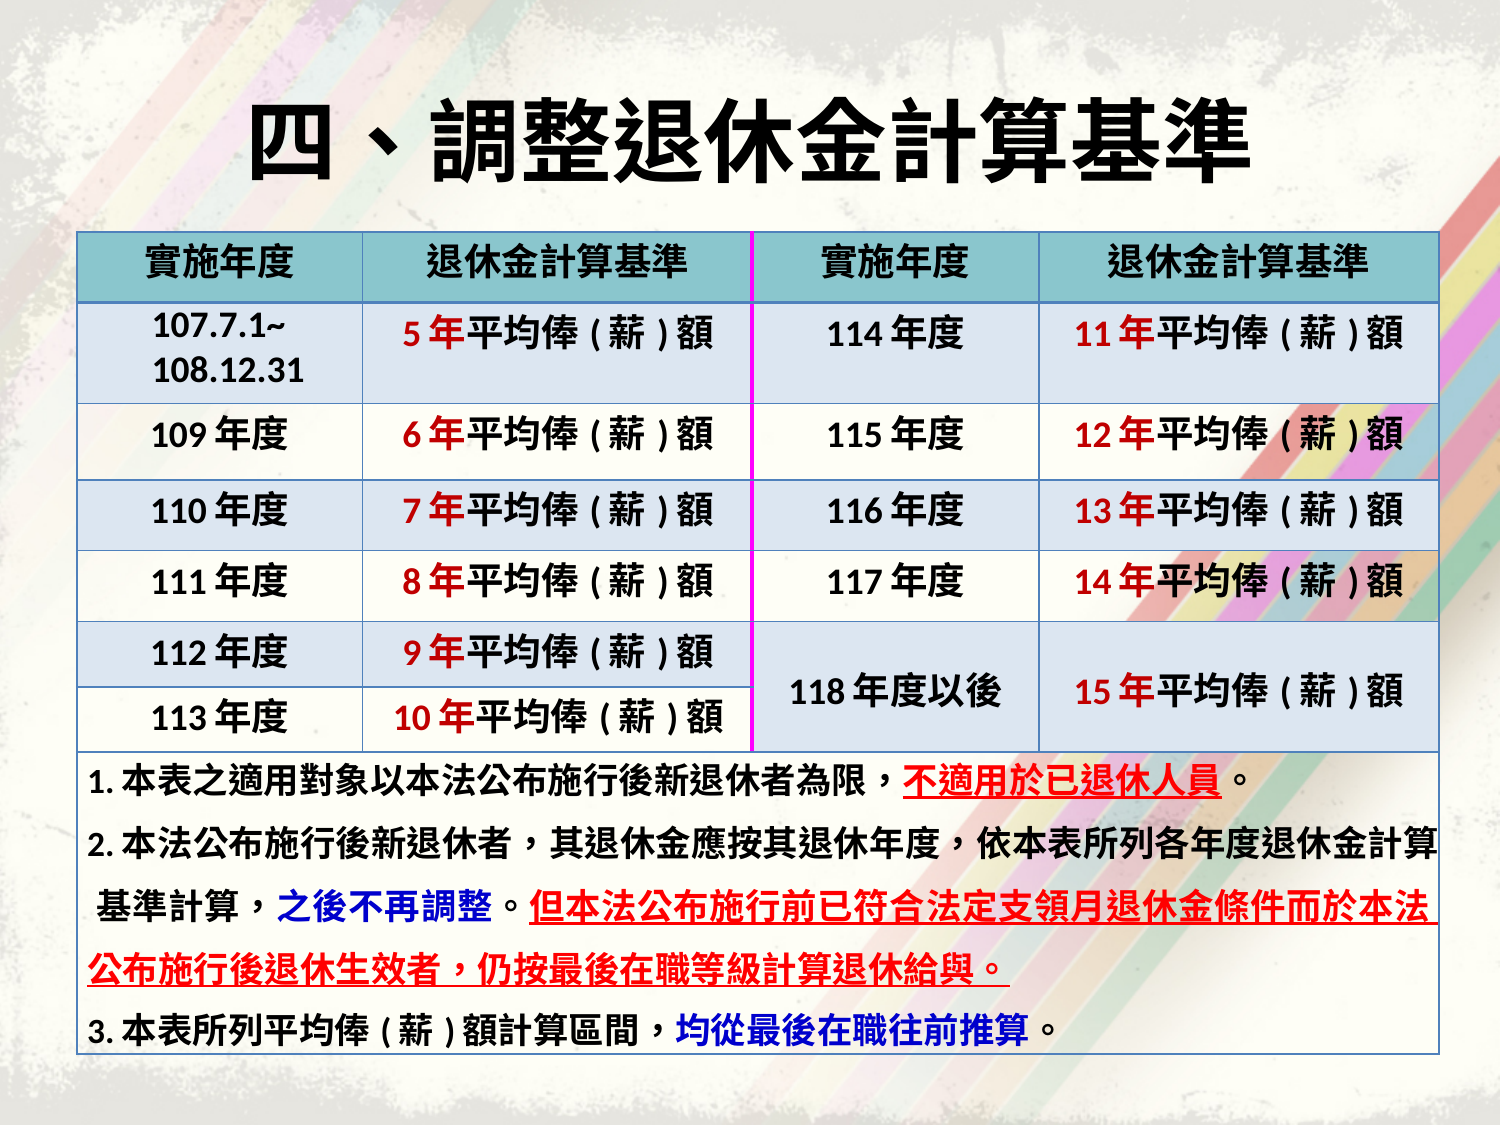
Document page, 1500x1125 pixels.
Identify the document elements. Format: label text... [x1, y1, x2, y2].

table_cell 109年度 [78, 404, 362, 479]
table_cell 110年度 [78, 481, 362, 550]
table_cell 11年平均俸(薪)額 [1040, 304, 1438, 403]
table_header 退休金計算基準 [363, 233, 750, 301]
table_cell 13年平均俸(薪)額 [1040, 481, 1438, 550]
table_cell 112年度 [78, 622, 362, 686]
table_cell 1.本表之適用對象以本法公布施行後新退休者為限，不適用於已退休人員。 2.本法公布施行後新退休者，其退休金應按其退休年度，依本表所列各年度退休金計算 基準計算，之後不再調整。但本法公布施行前已符合法定支領月退休金條件而於本法 公布施行後退休生效者，仍按最後在職等級計算退休給與。 3.本表所列平均俸(薪)額計算區間，均從最後在職往前推算。 [78, 753, 1438, 1053]
table_cell 12年平均俸(薪)額 [1040, 404, 1438, 479]
table_cell 114年度 [754, 304, 1038, 403]
table_cell 7年平均俸(薪)額 [363, 481, 750, 550]
table_cell 115年度 [754, 404, 1038, 479]
picture [0, 0, 1500, 1125]
table_cell 107.7.1~ 108.12.31 [78, 304, 362, 403]
table_cell 10年平均俸(薪)額 [363, 688, 750, 751]
table_cell 111年度 [78, 551, 362, 621]
table_cell 118年度以後 [754, 622, 1038, 751]
table_cell 15年平均俸(薪)額 [1040, 622, 1438, 751]
table_cell 116年度 [754, 481, 1038, 550]
table_cell 117年度 [754, 551, 1038, 621]
table_cell 8年平均俸(薪)額 [363, 551, 750, 621]
table_header 實施年度 [754, 233, 1038, 301]
title 四、調整退休金計算基準 [75, 45, 1425, 231]
table_header 實施年度 [78, 233, 362, 301]
table_cell 14年平均俸(薪)額 [1040, 551, 1438, 621]
table_cell 5年平均俸(薪)額 [363, 304, 750, 403]
table_cell 9年平均俸(薪)額 [363, 622, 750, 686]
table_cell 113年度 [78, 688, 362, 751]
table_cell 6年平均俸(薪)額 [363, 404, 750, 479]
table_header 退休金計算基準 [1040, 233, 1438, 301]
